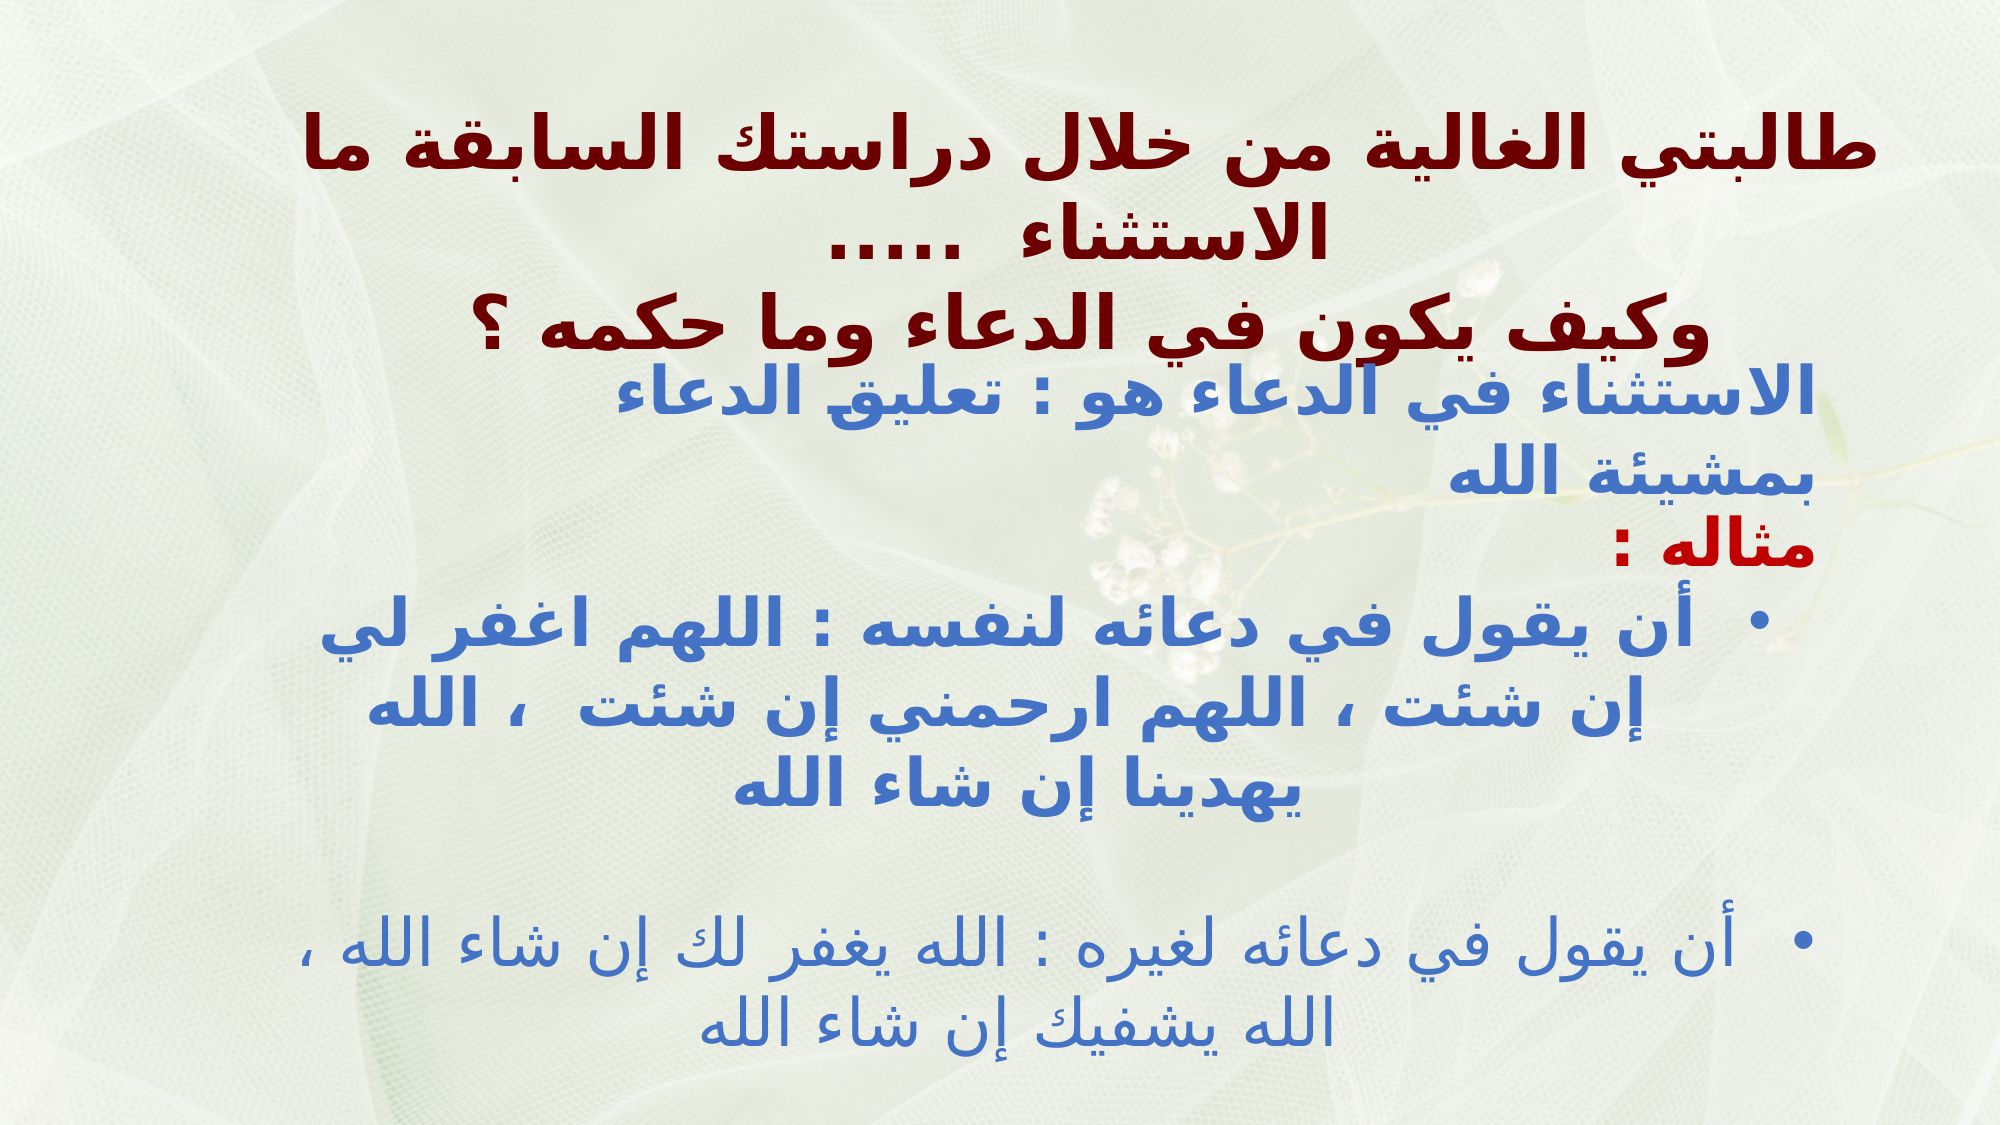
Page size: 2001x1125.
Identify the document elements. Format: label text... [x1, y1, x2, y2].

text_box طالبتي الغالية من خلال دراستك السابقة ما الاستثناء ..... وكيف يكون في الدعاء وما حكمه ؟ [201, 87, 1955, 372]
text_box مثاله : أن يقول في دعائه لنفسه : اللهم اغفر لي إن شئت ، اللهم ارحمني إن شئت ، الله يهدينا إن شاء الله أن يقول في دعائه لغيره : الله يغفر لك إن شاء الله ، الله يشفيك إن شاء الله [256, 492, 1834, 1067]
text_box الاستثناء في الدعاء هو : تعليق الدعاء بمشيئة الله [574, 340, 1834, 492]
